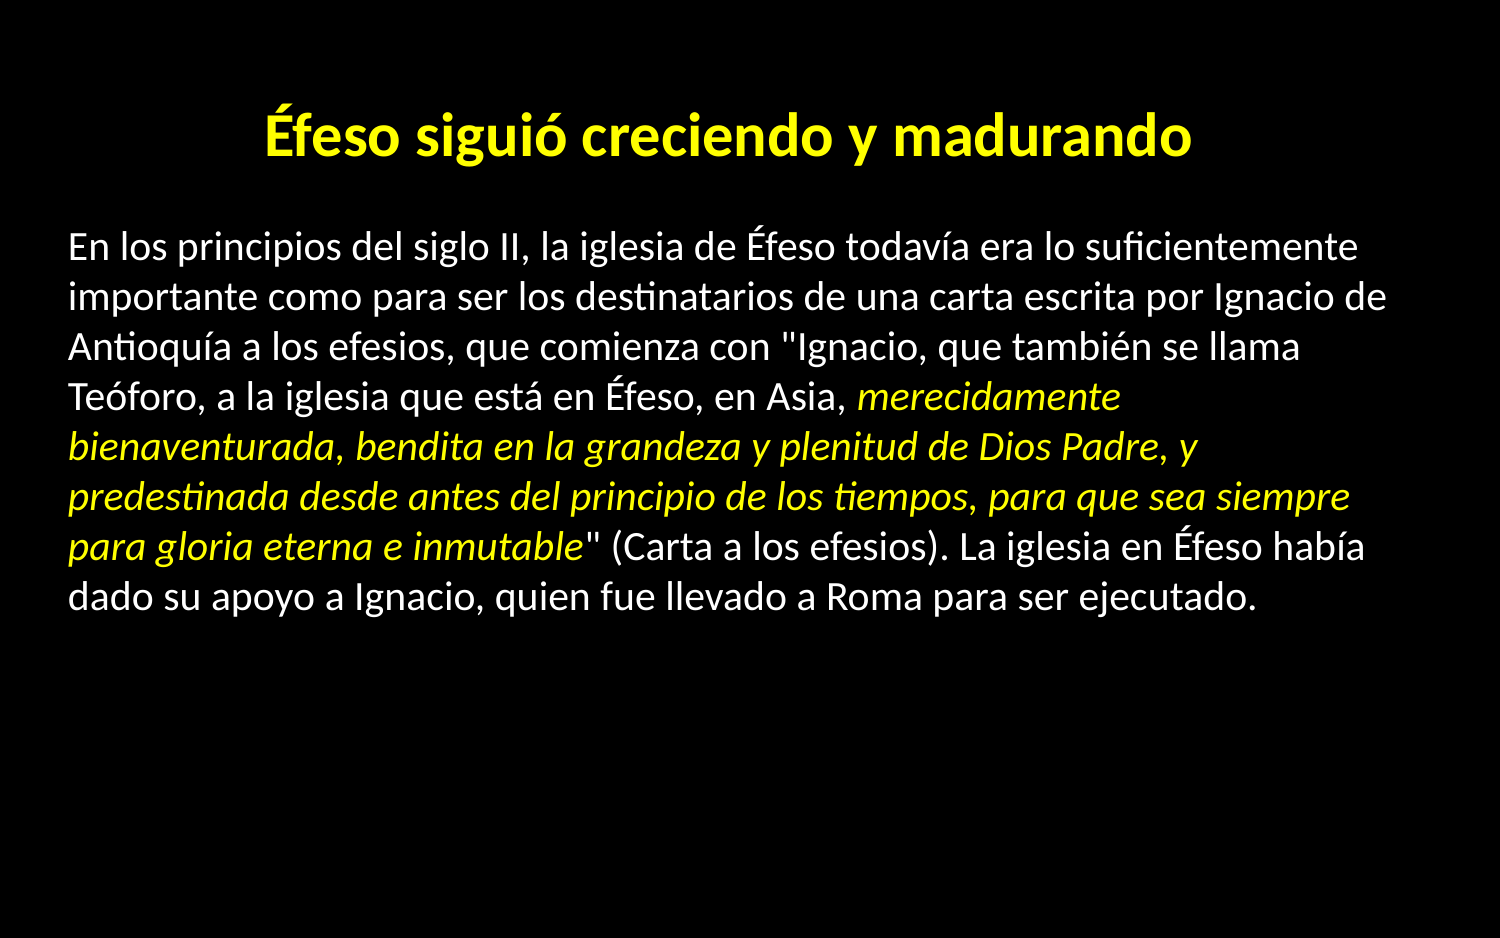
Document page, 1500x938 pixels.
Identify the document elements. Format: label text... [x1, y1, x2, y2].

text_box Éfeso siguió creciendo y madurando En los principios del siglo II, la iglesia de Éfeso todavía era lo suficientemente importante como para ser los destinatarios de una carta escrita por Ignacio de Antioquía a los efesios, que comienza con "Ignacio, que también se llama Teóforo, a la iglesia que está en Éfeso, en Asia, merecidamente bienaventurada, bendita en la grandeza y plenitud de Dios Padre, y predestinada desde antes del principio de los tiempos, para que sea siempre para gloria eterna e inmutable" (Carta a los efesios). La iglesia en Éfeso había dado su apoyo a Ignacio, quien fue llevado a Roma para ser ejecutado. [53, 86, 1405, 627]
